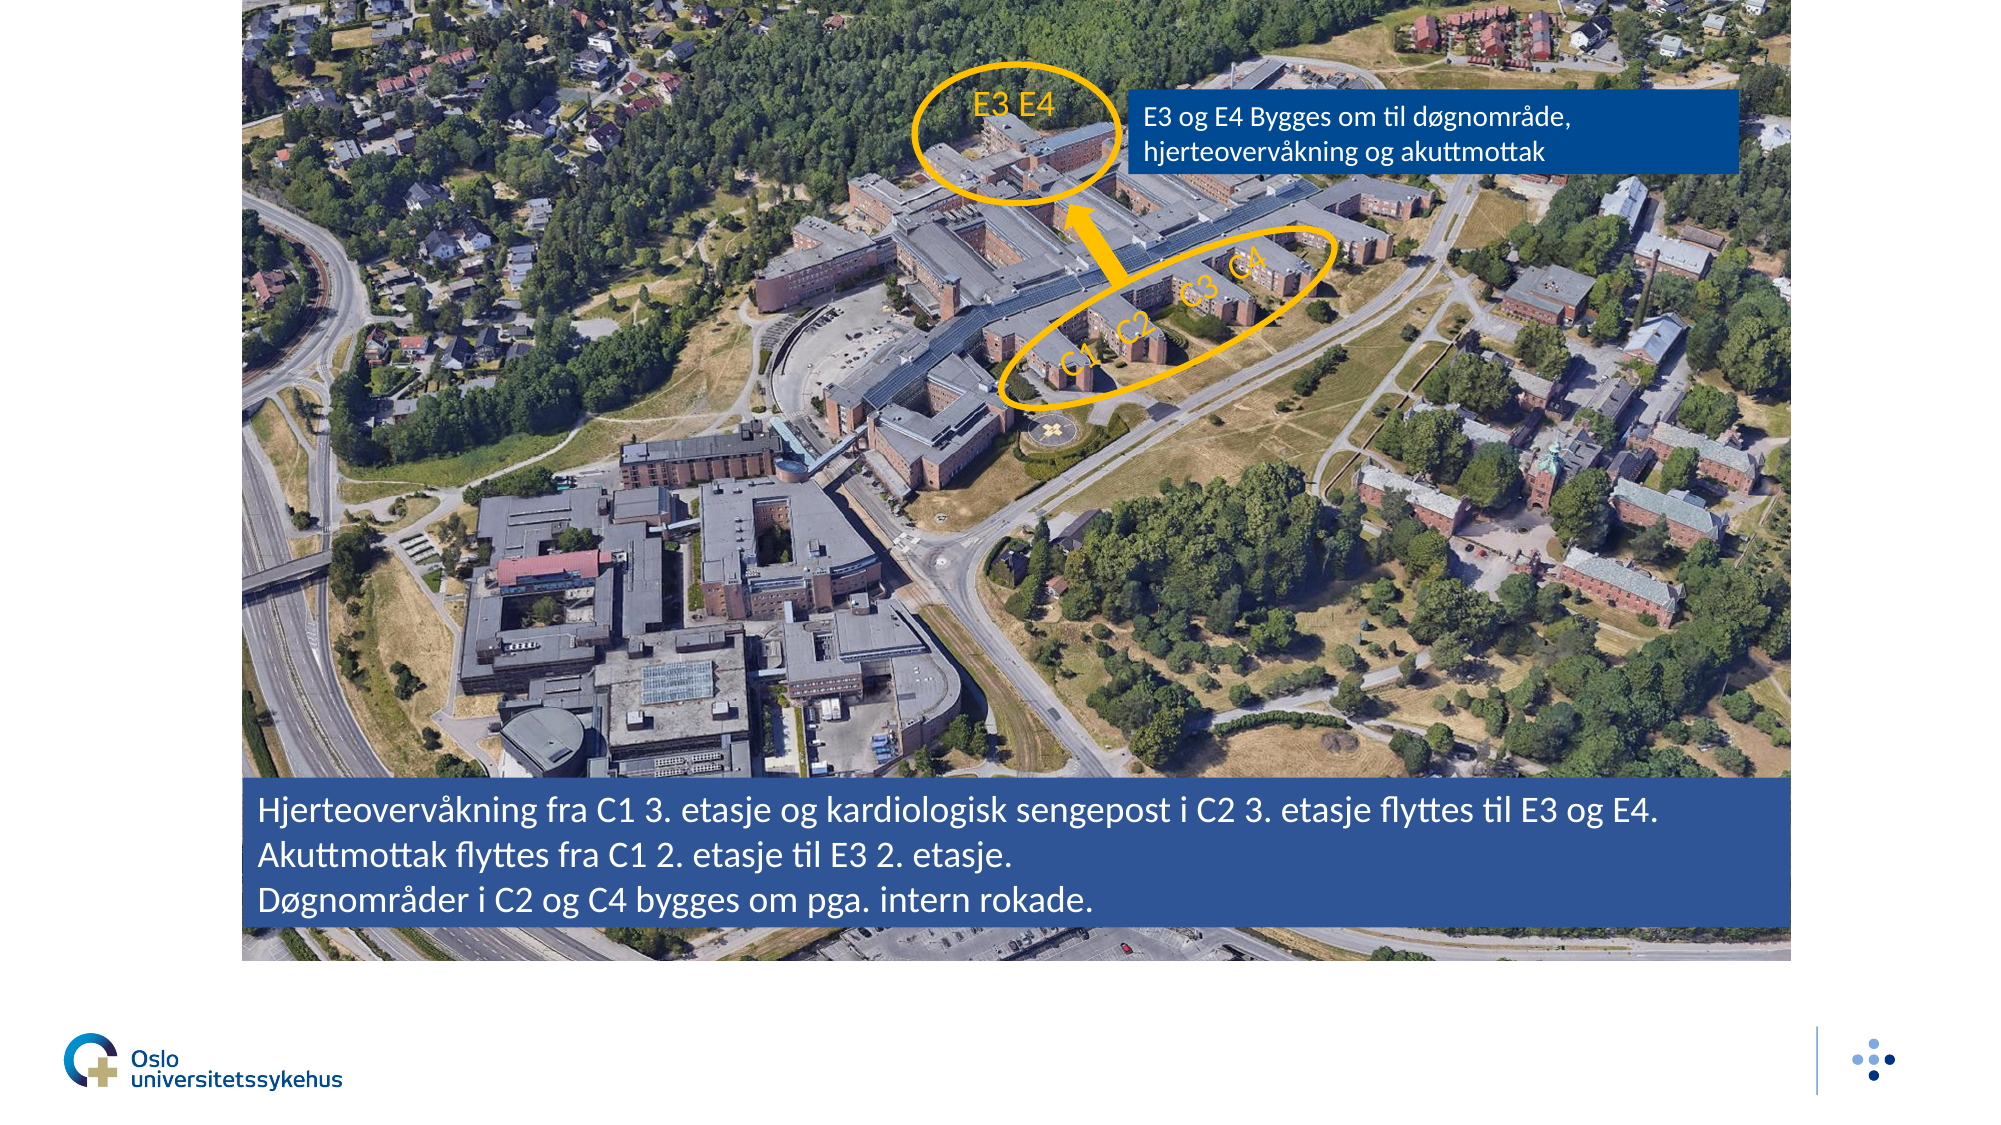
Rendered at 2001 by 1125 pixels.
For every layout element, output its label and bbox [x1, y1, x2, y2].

picture [1816, 1026, 1895, 1095]
picture [63, 1032, 89, 1056]
picture [63, 1032, 342, 1092]
picture [242, 0, 1791, 961]
